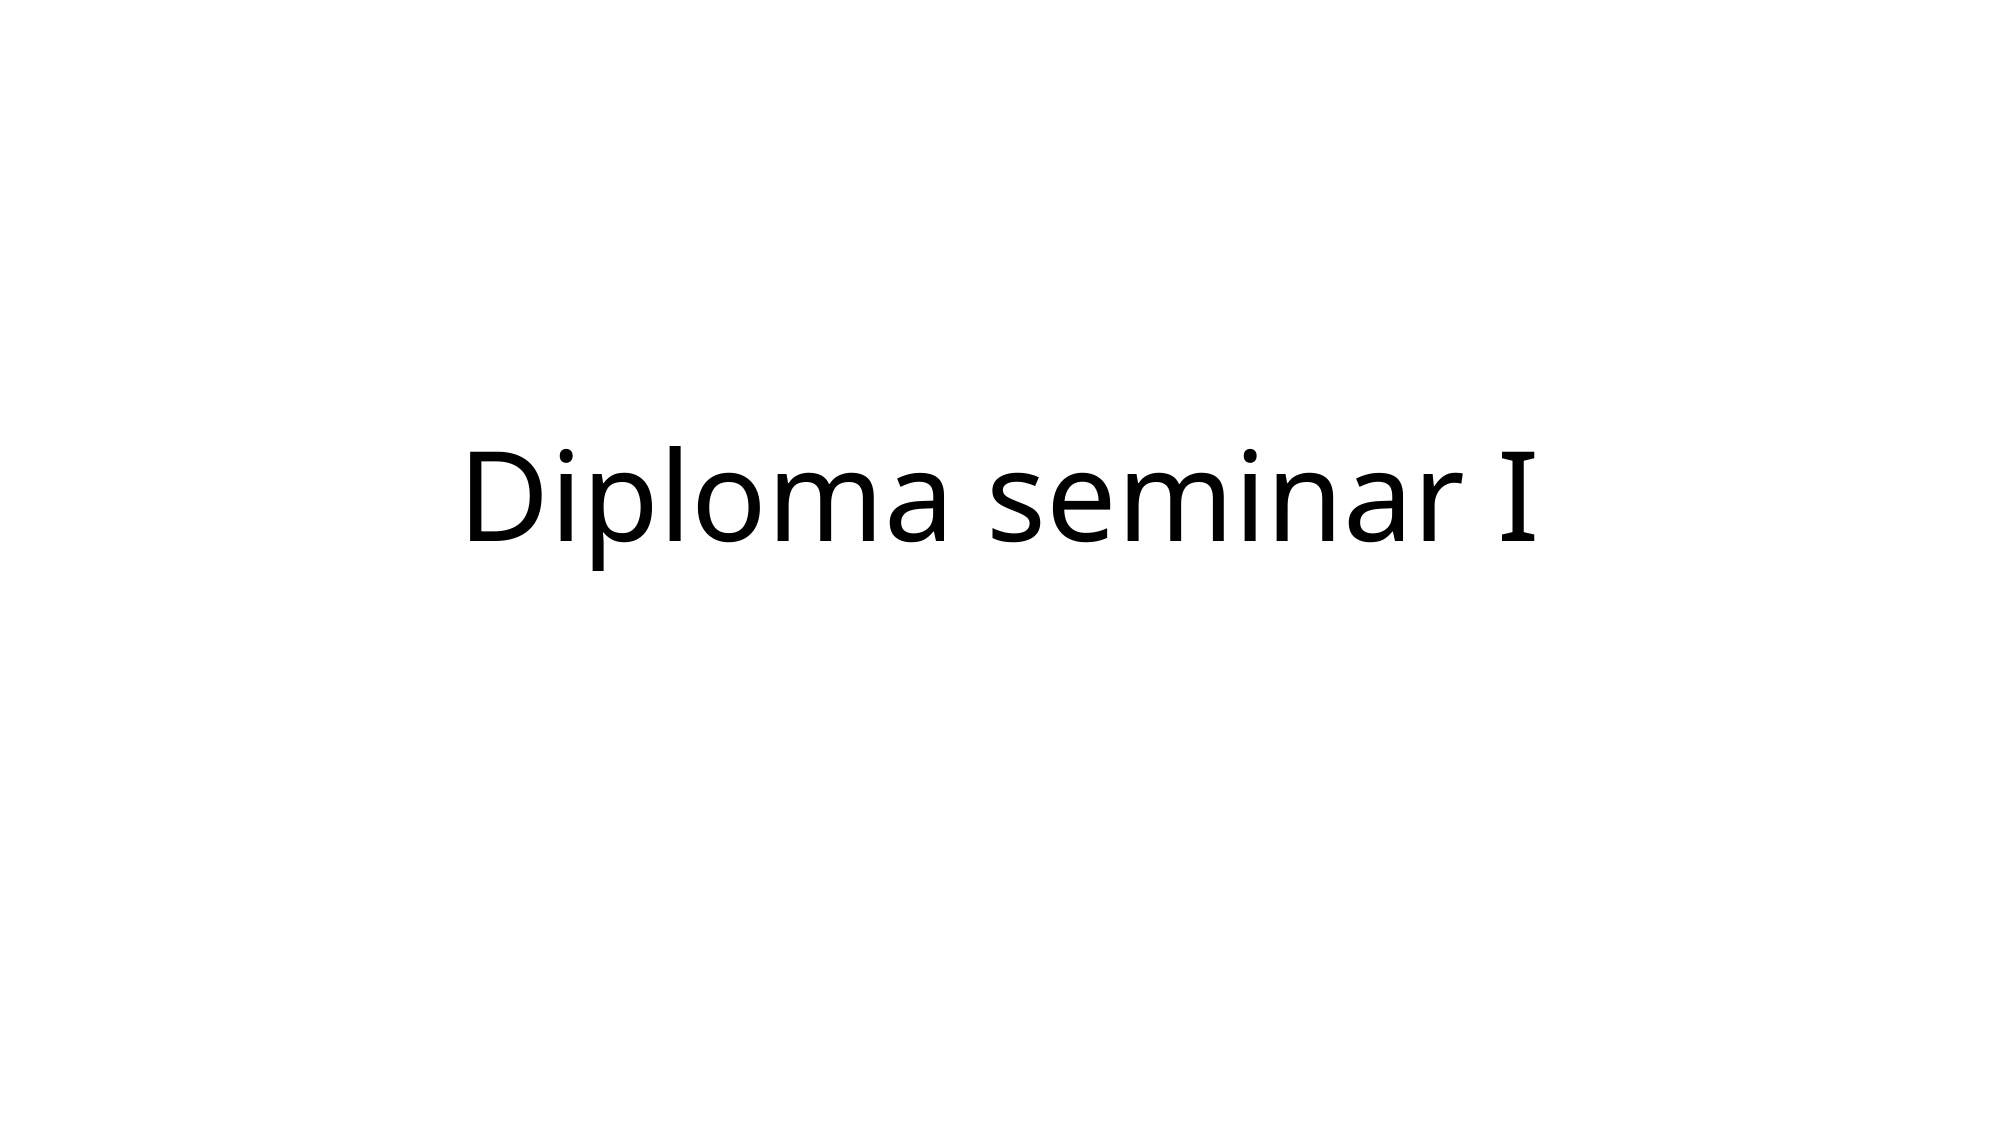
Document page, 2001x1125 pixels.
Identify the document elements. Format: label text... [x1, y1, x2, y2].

title Diploma seminar I [249, 184, 1750, 576]
